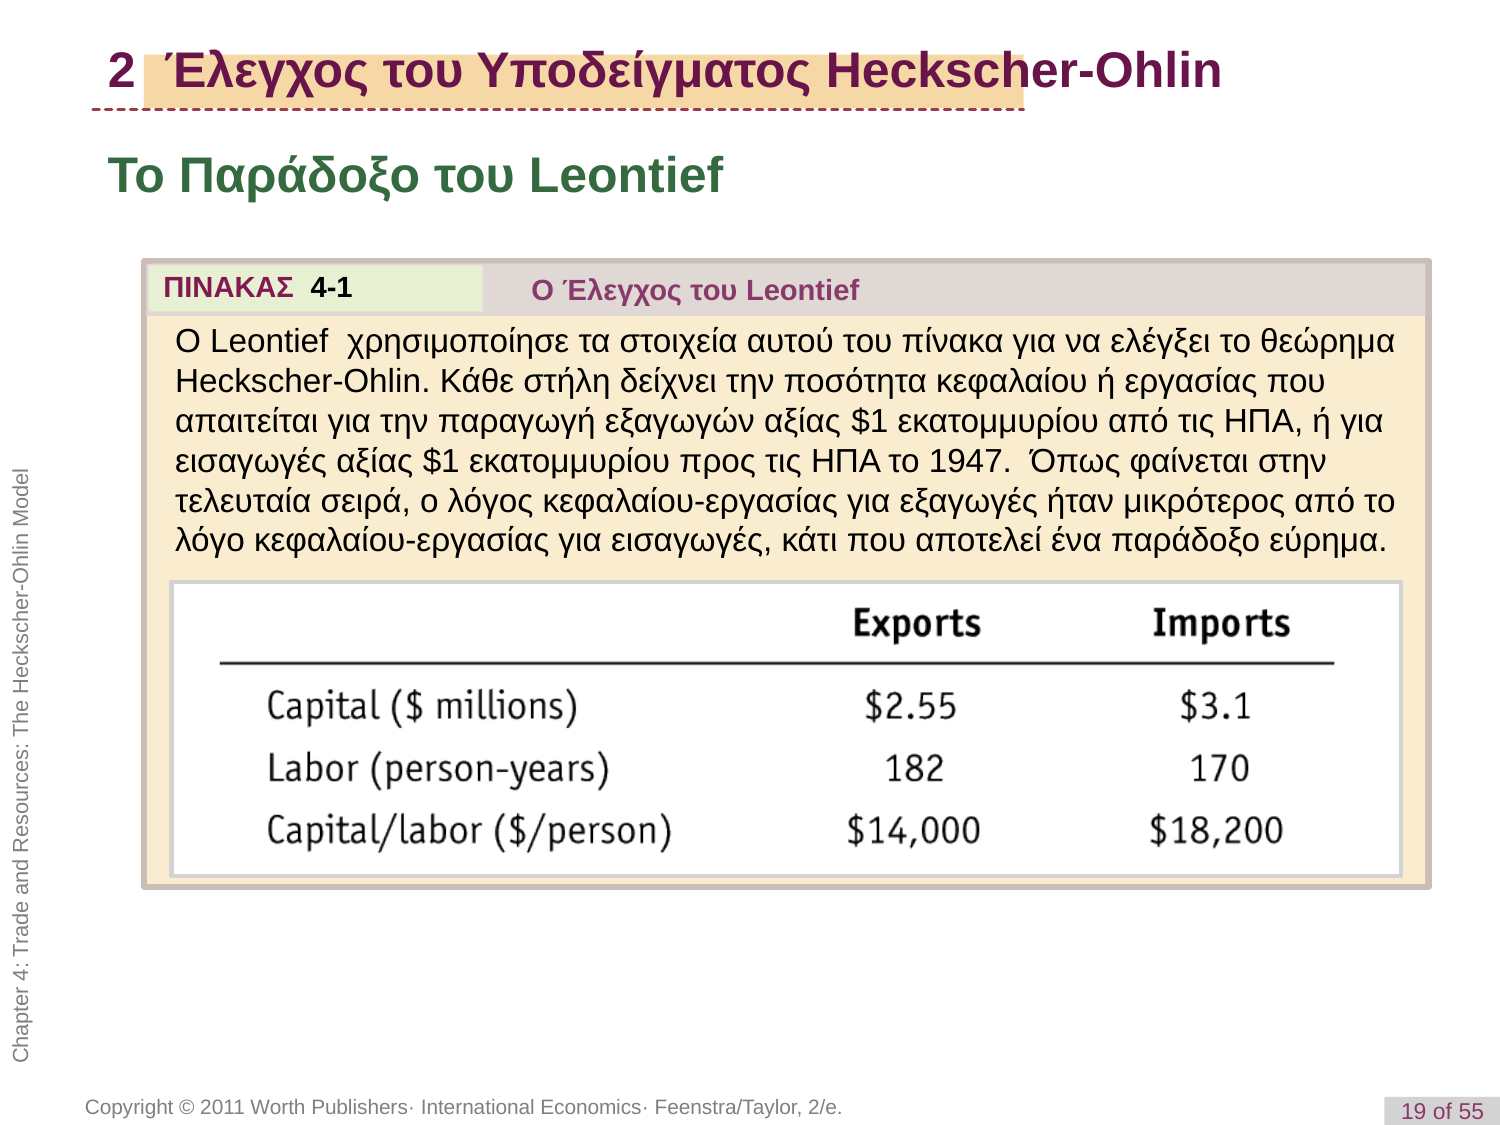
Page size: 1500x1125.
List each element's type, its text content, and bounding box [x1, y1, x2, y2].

picture [212, 581, 1338, 887]
text_box Το Παράδοξο του Leontief [92, 134, 1299, 210]
title 2 Έλεγχος του Υποδείγματος Heckscher-Ohlin [92, 0, 1500, 135]
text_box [143, 260, 1429, 887]
